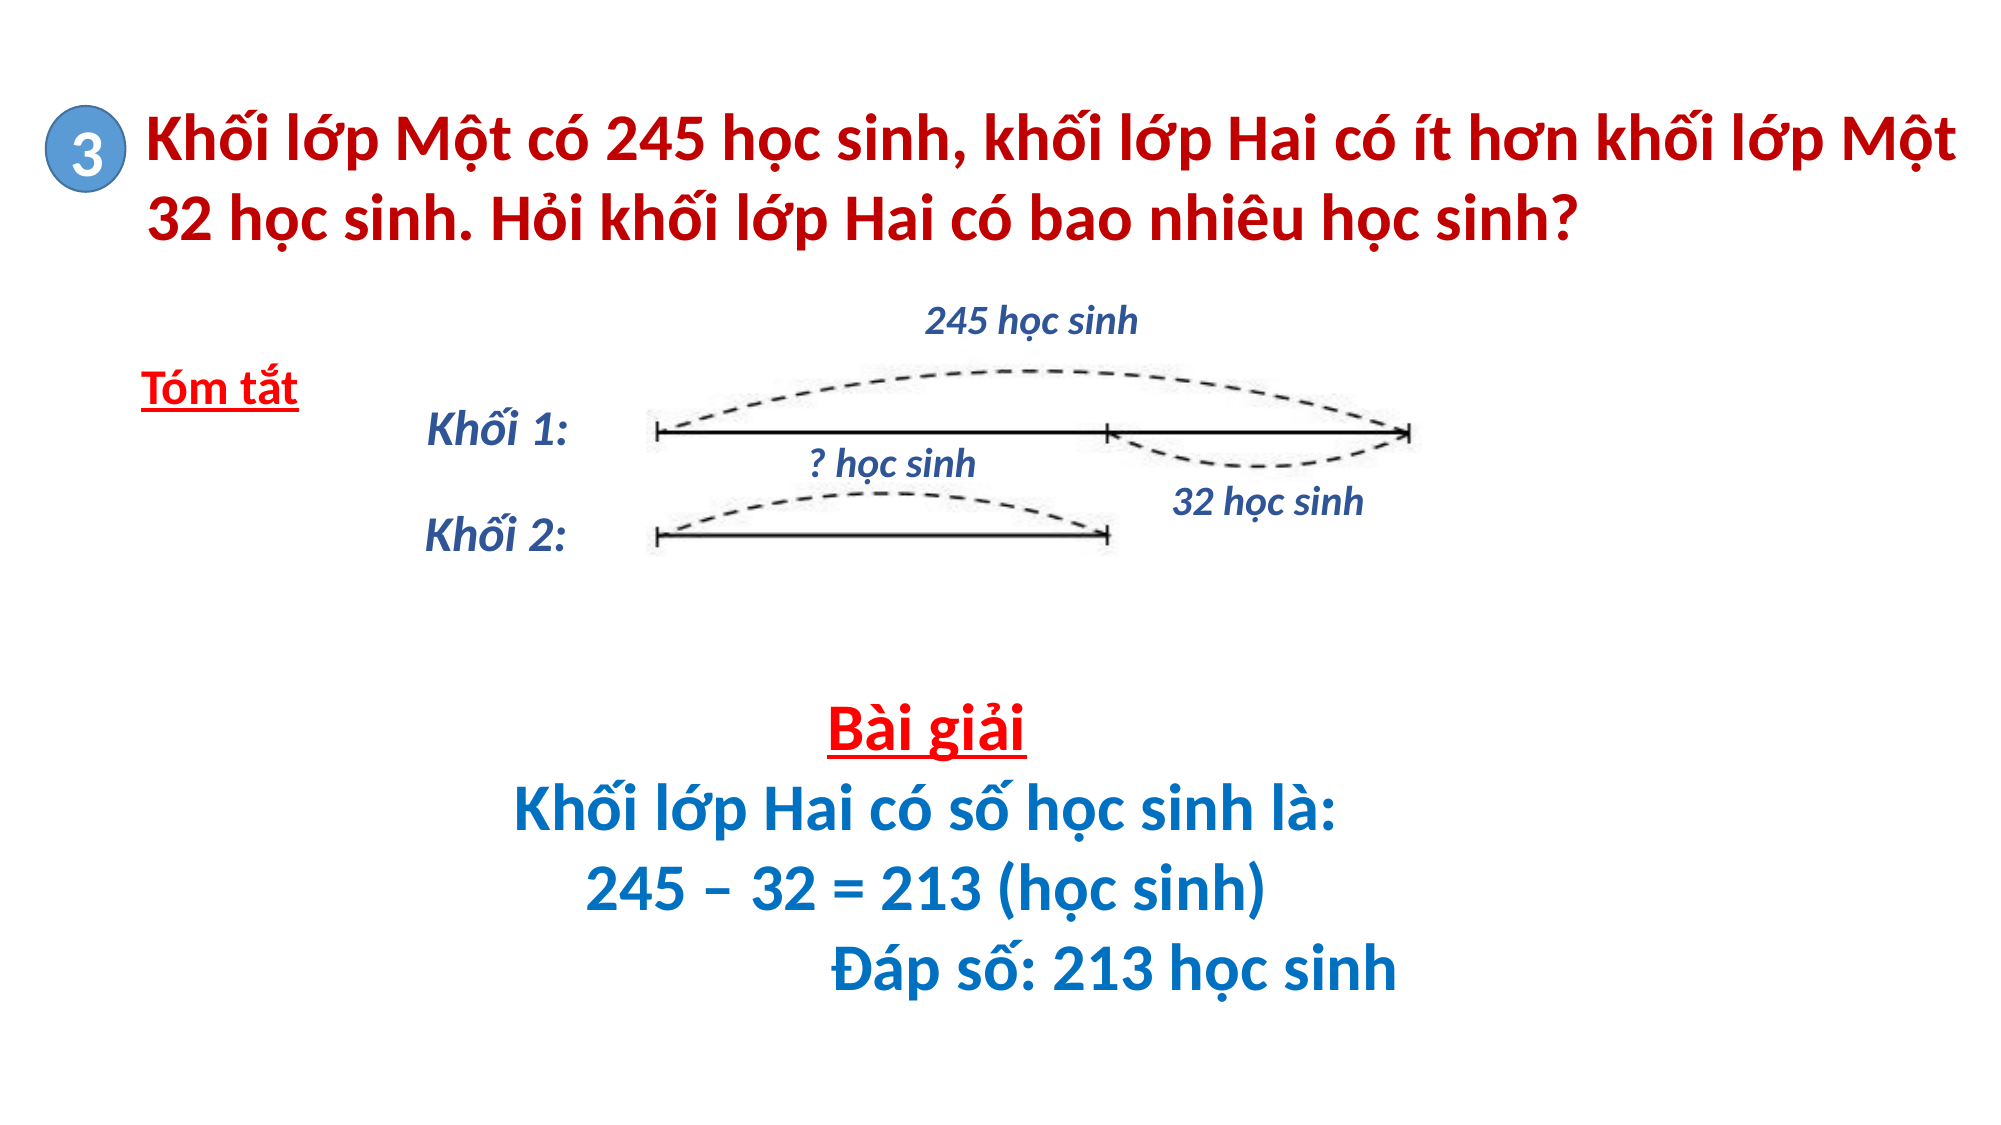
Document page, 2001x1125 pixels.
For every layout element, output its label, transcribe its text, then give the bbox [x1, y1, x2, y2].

text_box [44, 119, 55, 178]
text_box 3 [55, 102, 120, 198]
picture [645, 320, 1422, 568]
text_box Khối 1: [412, 388, 585, 464]
text_box Khối lớp Một có 245 học sinh, khối lớp Hai có ít hơn khối lớp Một 32 học sinh. Hỏi khối lớp Hai có bao nhiêu học sinh? [131, 86, 2000, 262]
text_box Tóm tắt [126, 347, 314, 423]
text_box Khối 2: [410, 494, 583, 570]
text_box [120, 125, 127, 173]
text_box Bài giải Khối lớp Hai có số học sinh là: 245 – 32 = 213 (học sinh) Đáp số: 213 học sinh [440, 676, 1414, 1012]
text_box 245 học sinh [909, 285, 1154, 320]
